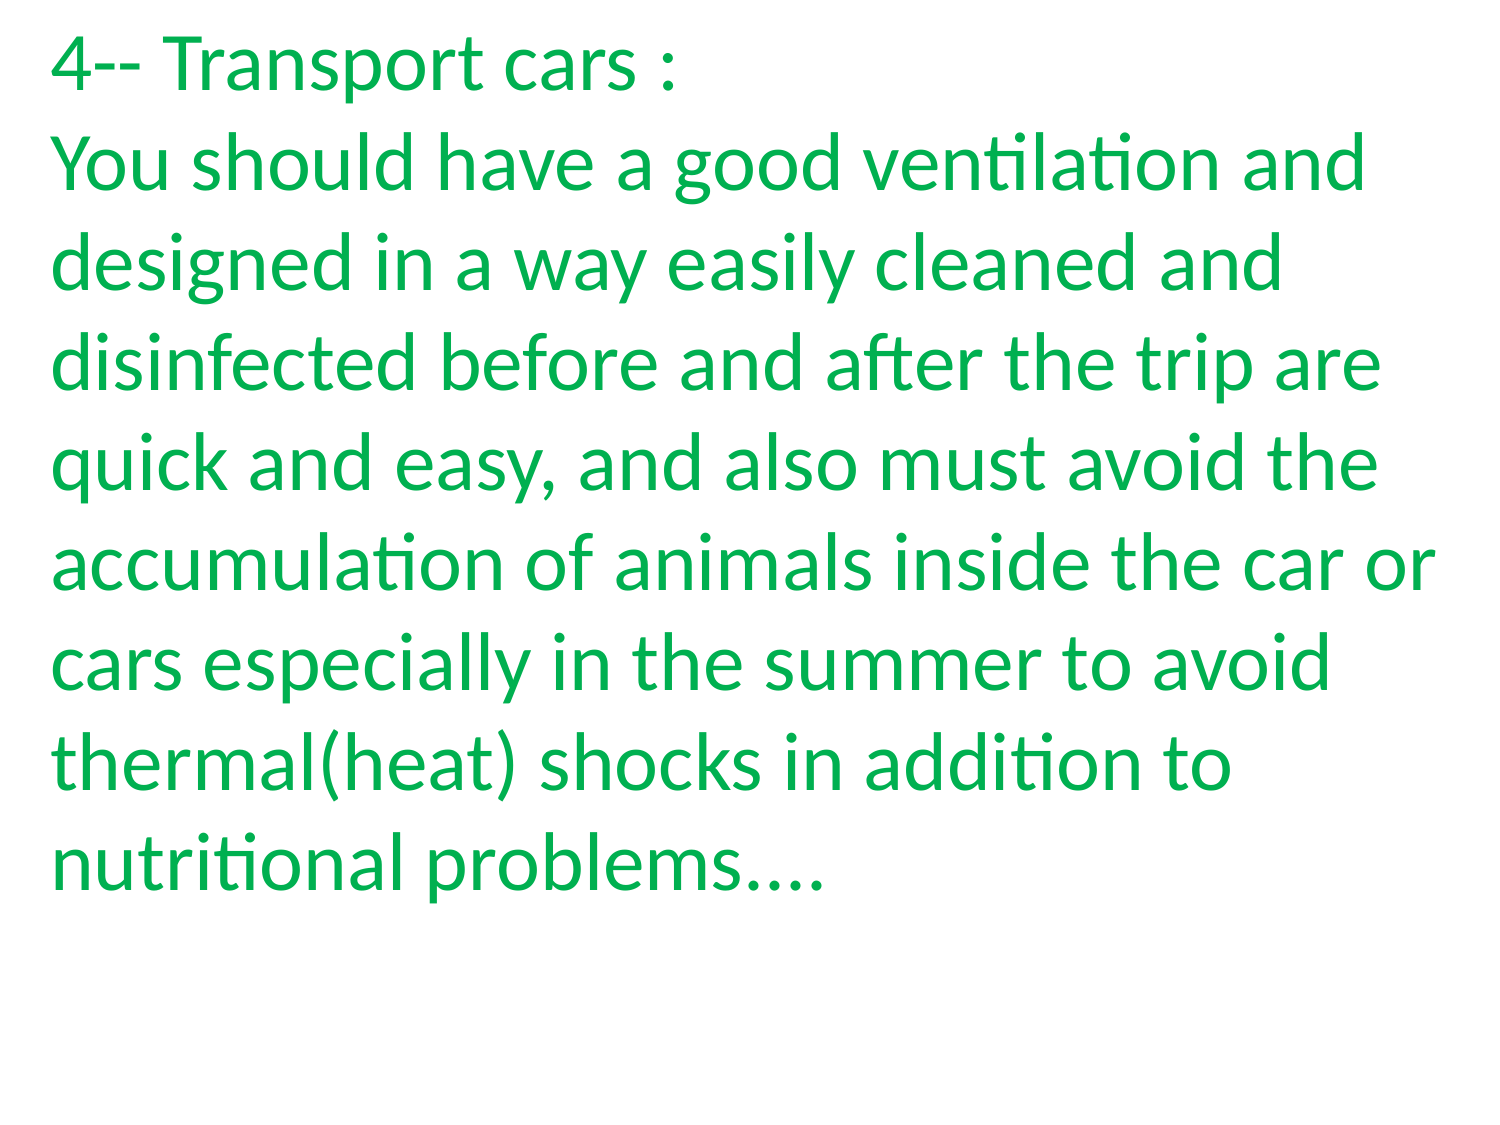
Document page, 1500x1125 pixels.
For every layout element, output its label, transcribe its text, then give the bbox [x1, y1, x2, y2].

text_box 4-- Transport cars : You should have a good ventilation and designed in a way easily cleaned and disinfected before and after the trip are quick and easy, and also must avoid the accumulation of animals inside the car or cars especially in the summer to avoid thermal(heat) shocks in addition to nutritional problems.... [35, 0, 1500, 915]
